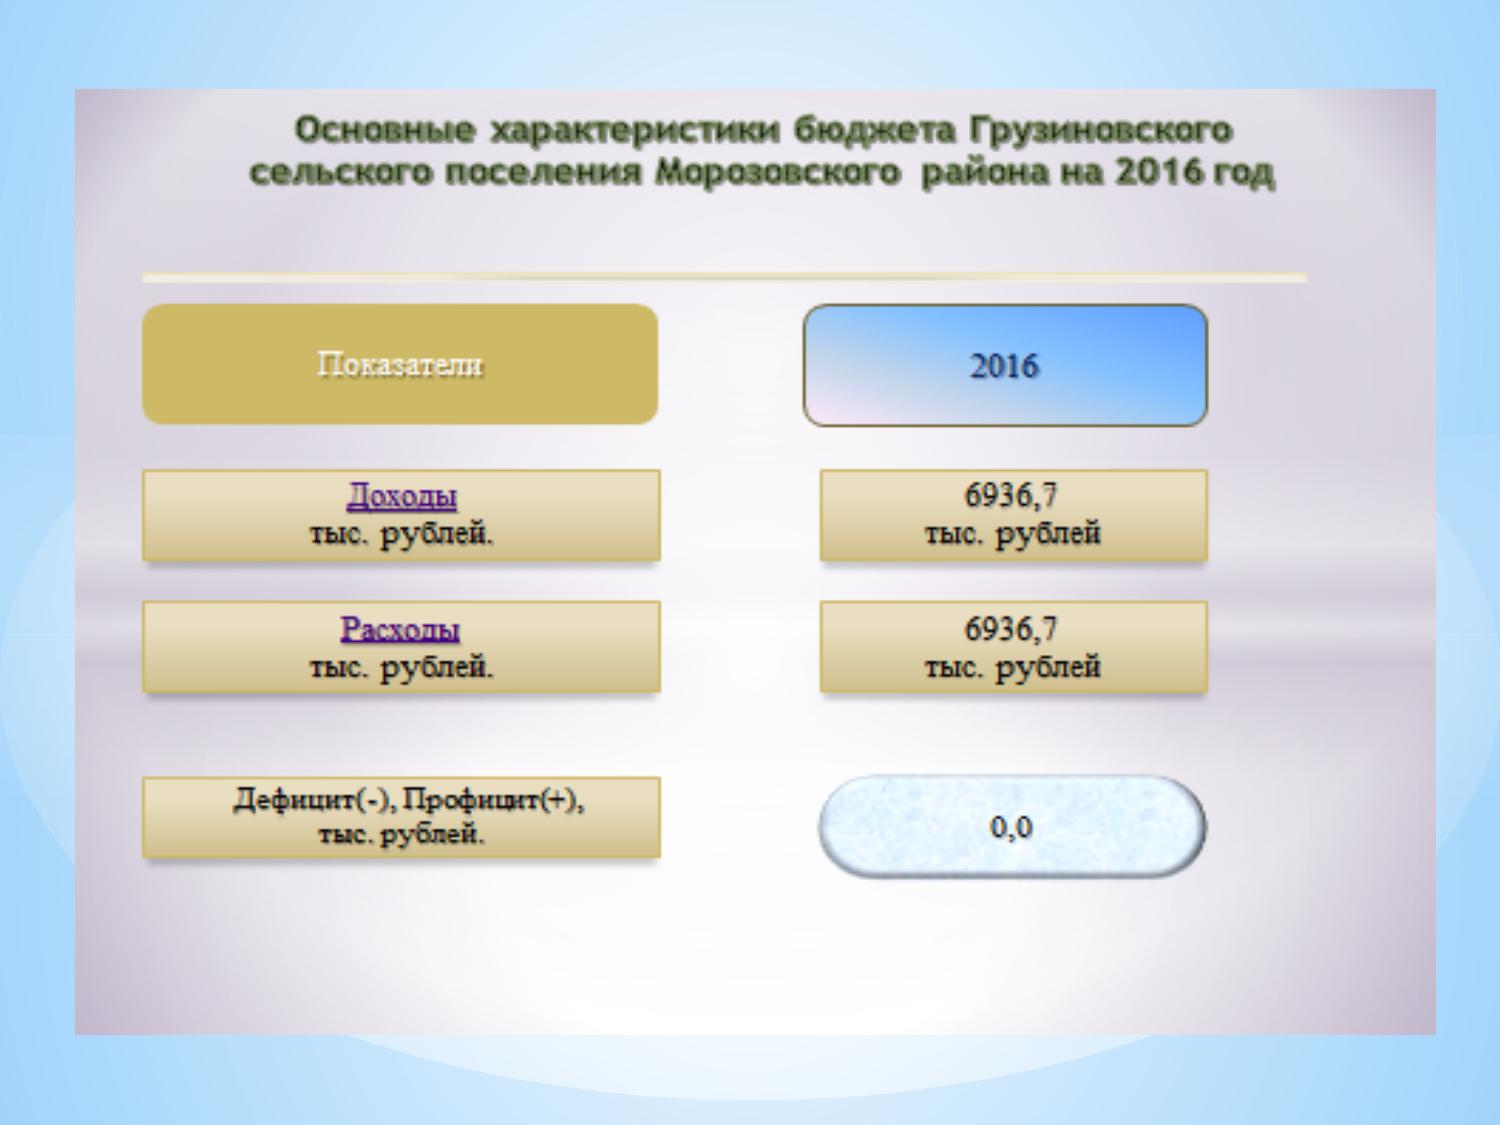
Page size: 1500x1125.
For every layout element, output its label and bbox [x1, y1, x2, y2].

picture [74, 89, 1436, 1036]
